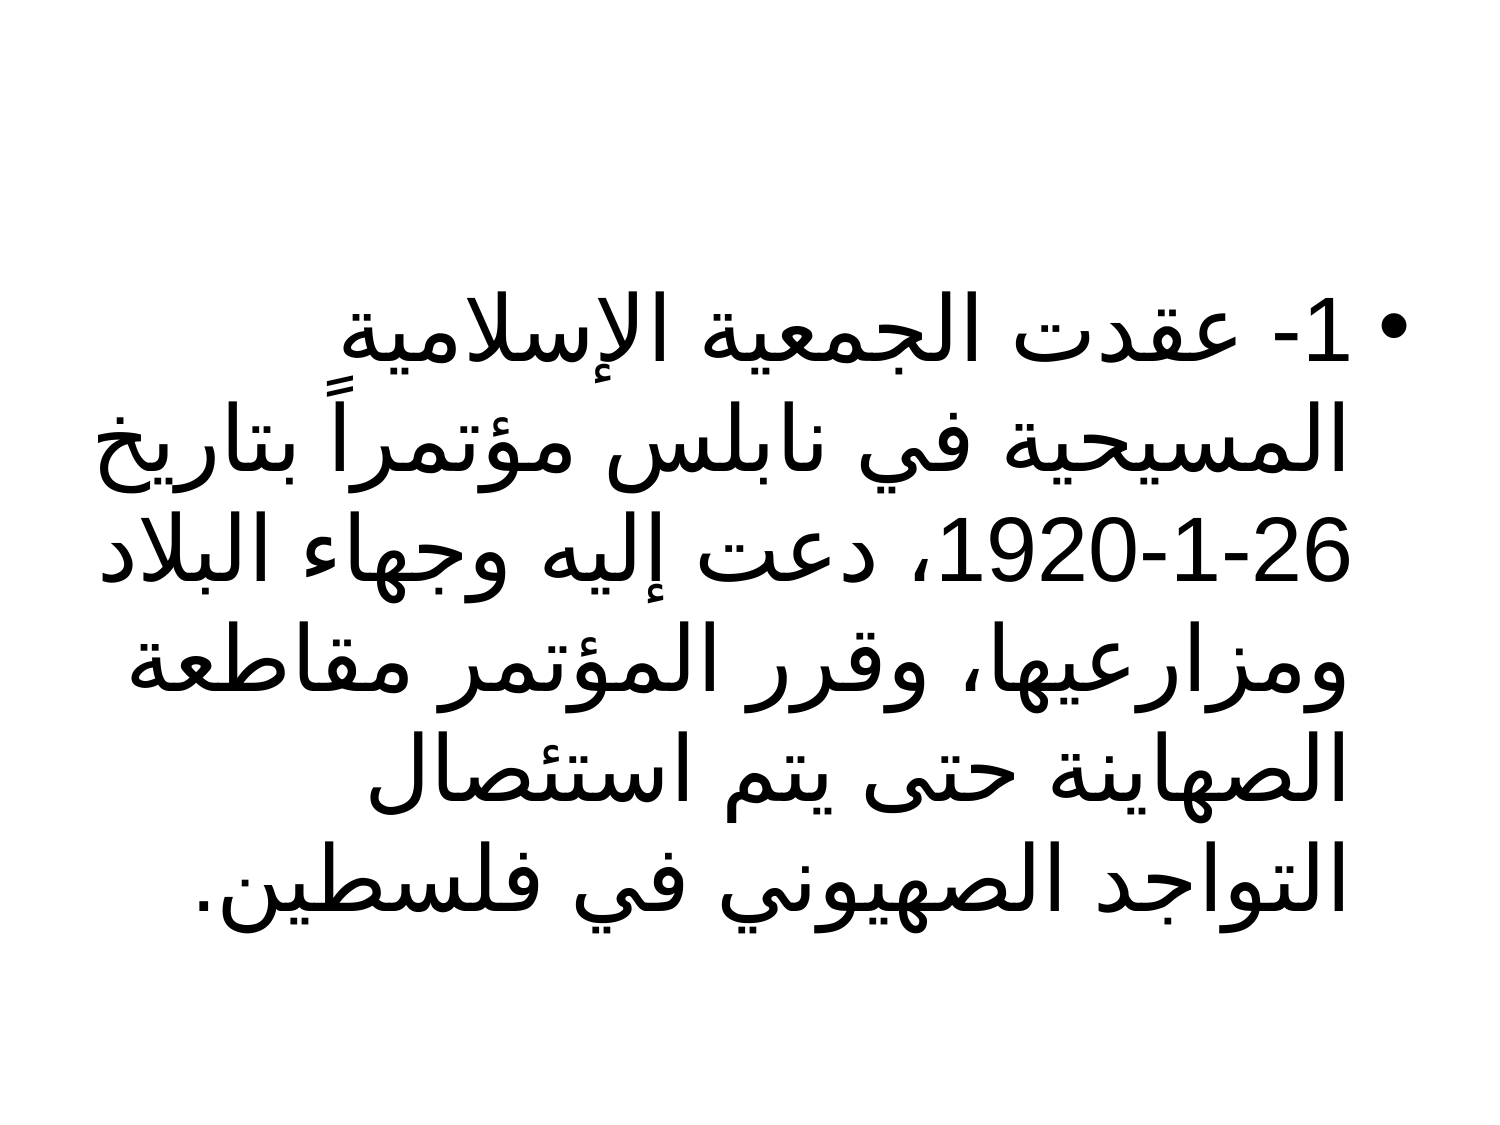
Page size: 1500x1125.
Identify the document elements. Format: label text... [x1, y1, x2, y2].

list 1- عقدت الجمعية الإسلامية المسيحية في نابلس مؤتمراً بتاريخ 26-1-1920، دعت إليه وجهاء البلاد ومزارعيها، وقرر المؤتمر مقاطعة الصهاينة حتى يتم استئصال التواجد الصهيوني في فلسطين. [75, 262, 1425, 1005]
